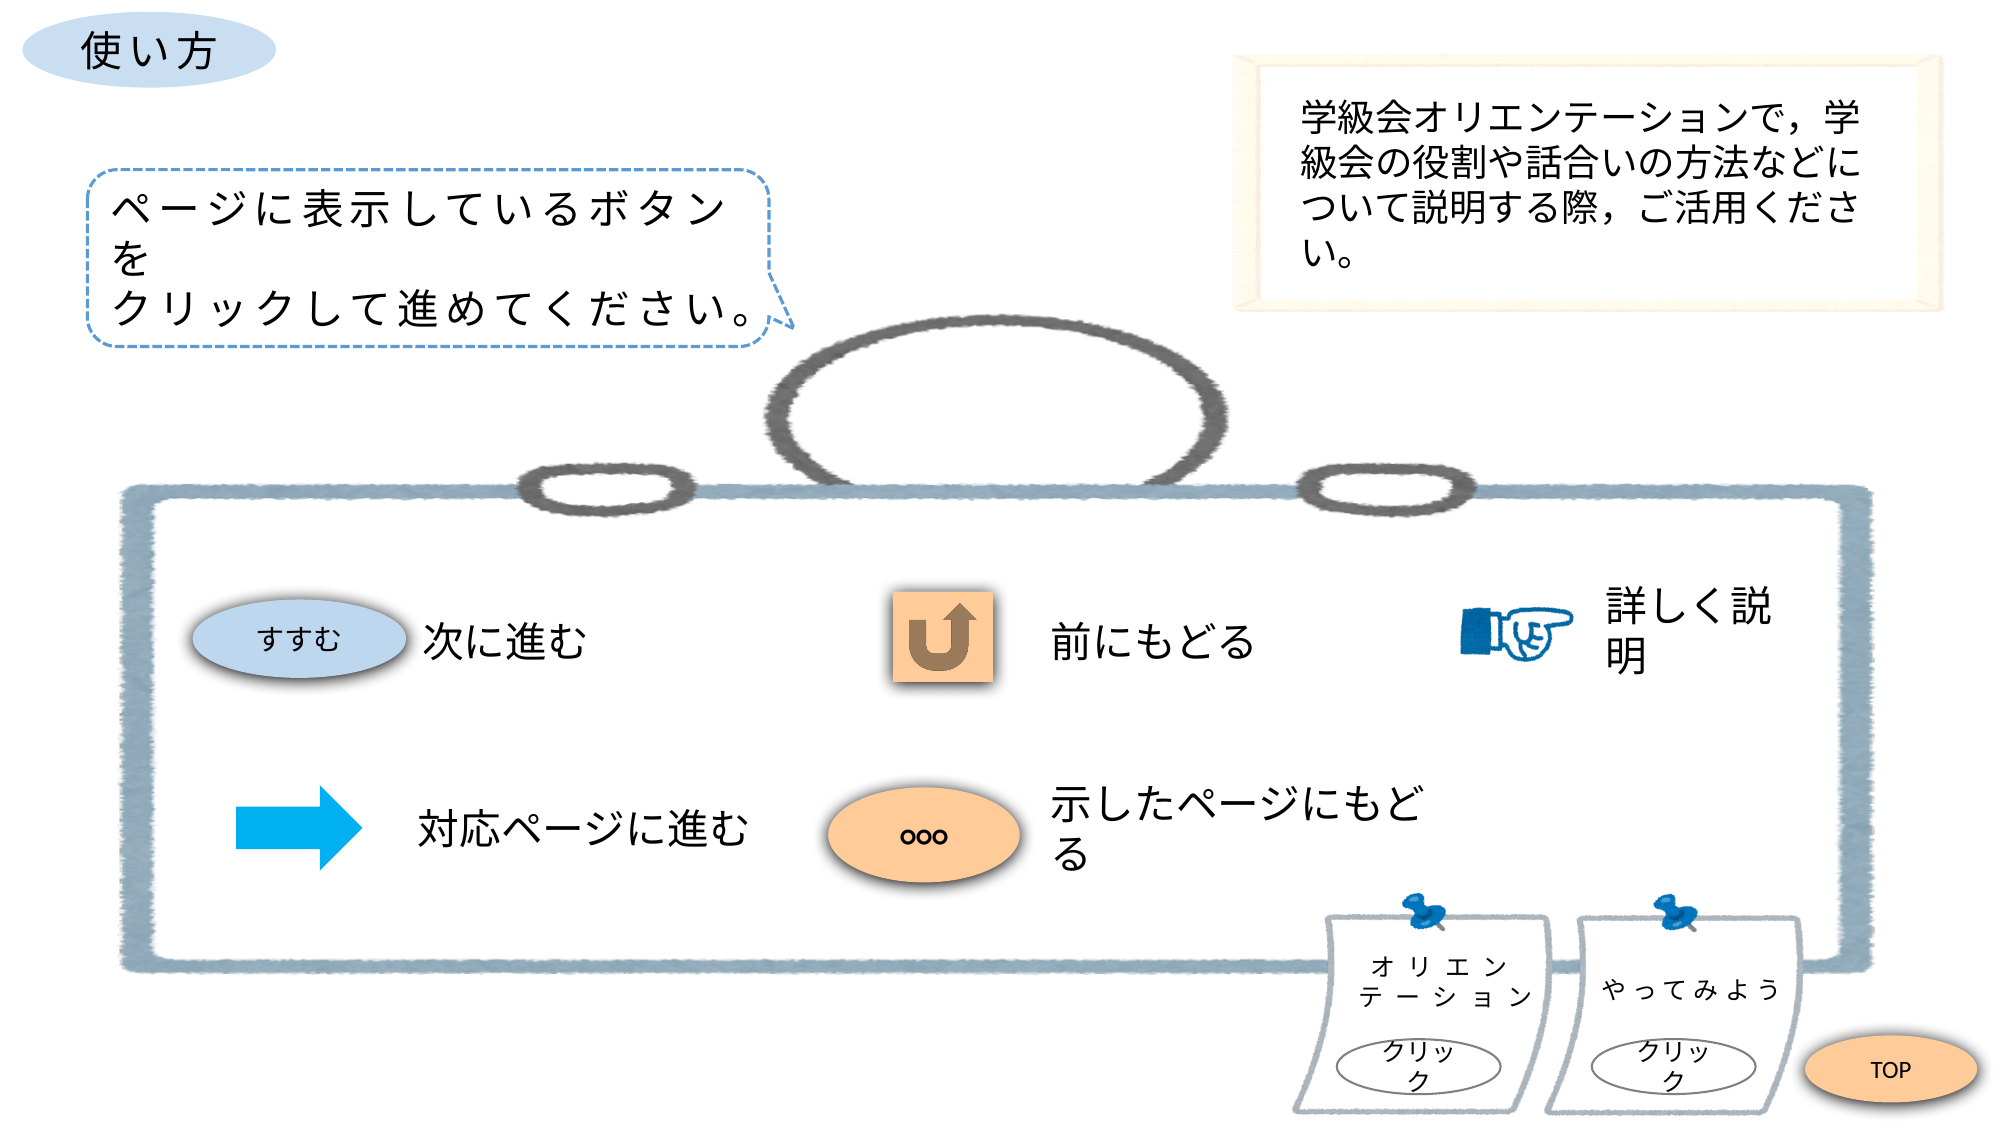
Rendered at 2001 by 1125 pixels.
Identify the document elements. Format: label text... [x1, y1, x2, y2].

text_box 使い方 [21, 10, 278, 89]
picture [101, 47, 1962, 1122]
text_box TOP [1813, 1034, 1979, 1104]
text_box ページに表示しているボタンを クリックして進めてください。 [86, 168, 780, 344]
